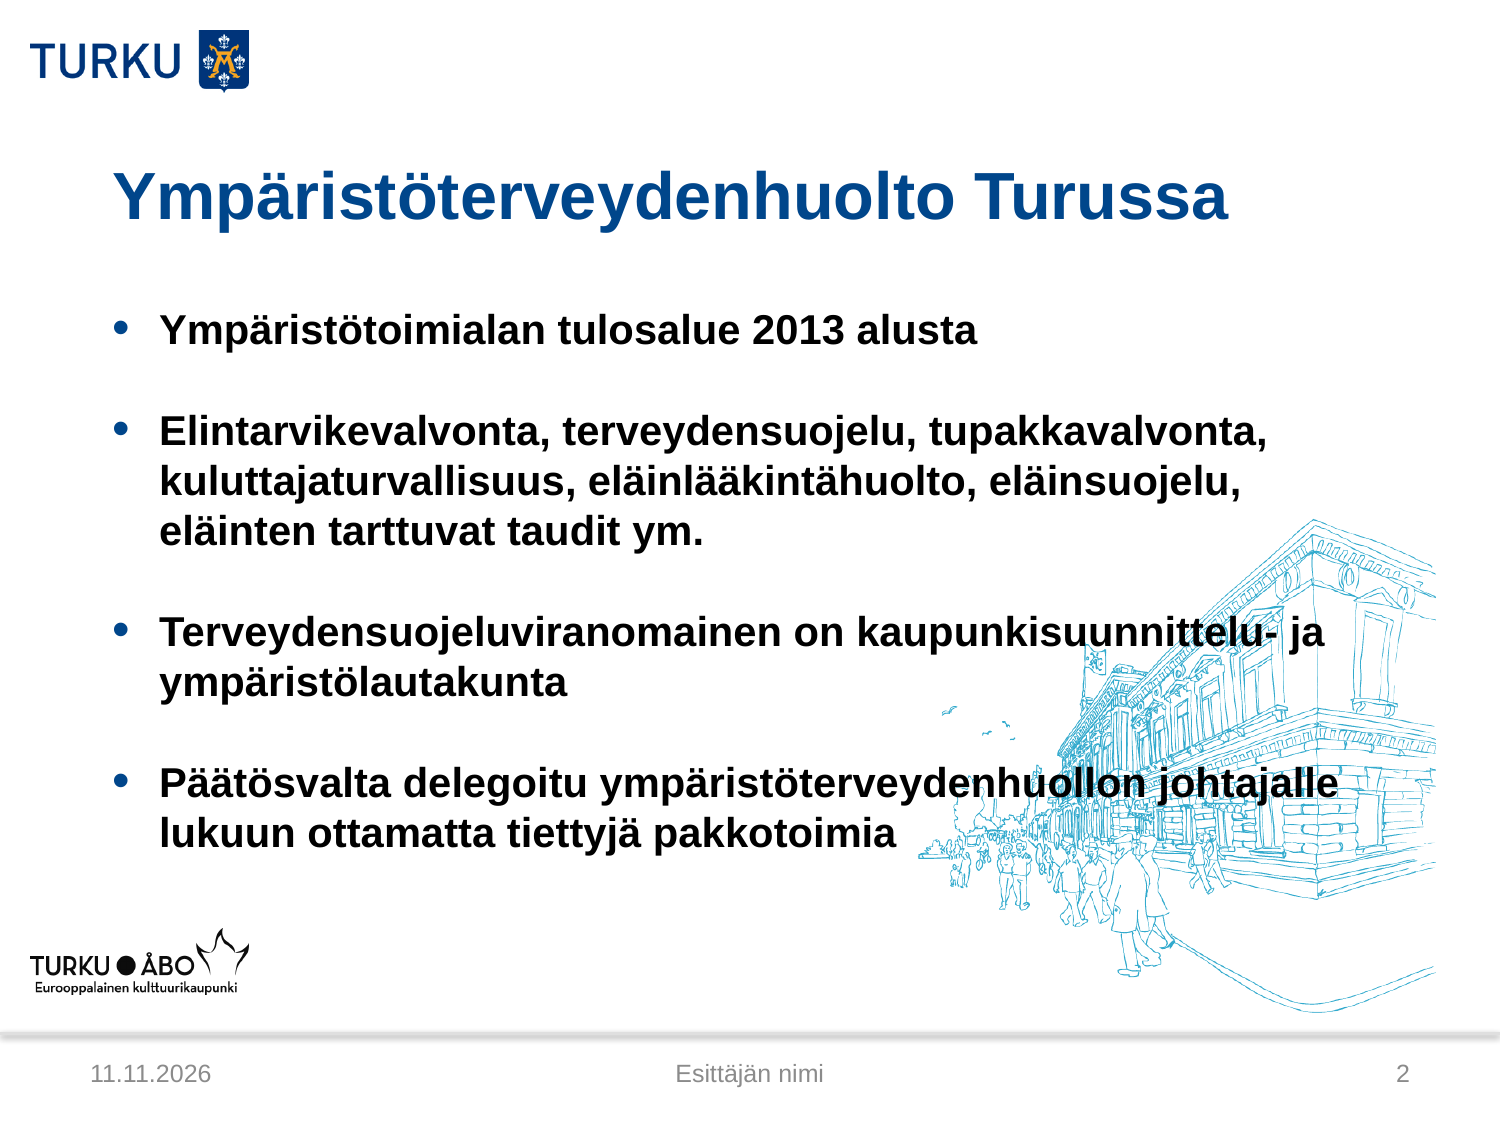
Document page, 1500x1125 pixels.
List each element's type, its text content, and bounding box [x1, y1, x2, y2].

picture [608, 462, 1436, 1032]
picture [30, 30, 249, 93]
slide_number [75, 1042, 425, 1103]
list Ympäristötoimialan tulosalue 2013 alusta Elintarvikevalvonta, terveydensuojelu, tupakkavalvonta, kuluttajaturvallisuus, eläinlääkintähuolto, eläinsuojelu, eläinten tarttuvat taudit ym. Terveydensuojeluviranomainen on kaupunkisuunnittelu- ja ympäristölautakunta Päätösvalta delegoitu ympäristöterveydenhuollon johtajalle lukuun ottamatta tiettyjä pakkotoimia [112, 302, 1388, 988]
slide_number 2 [1074, 1042, 1425, 1103]
title Ympäristöterveydenhuolto Turussa [112, 101, 1388, 233]
footer Esittäjän nimi [512, 1042, 988, 1103]
picture [30, 928, 249, 995]
